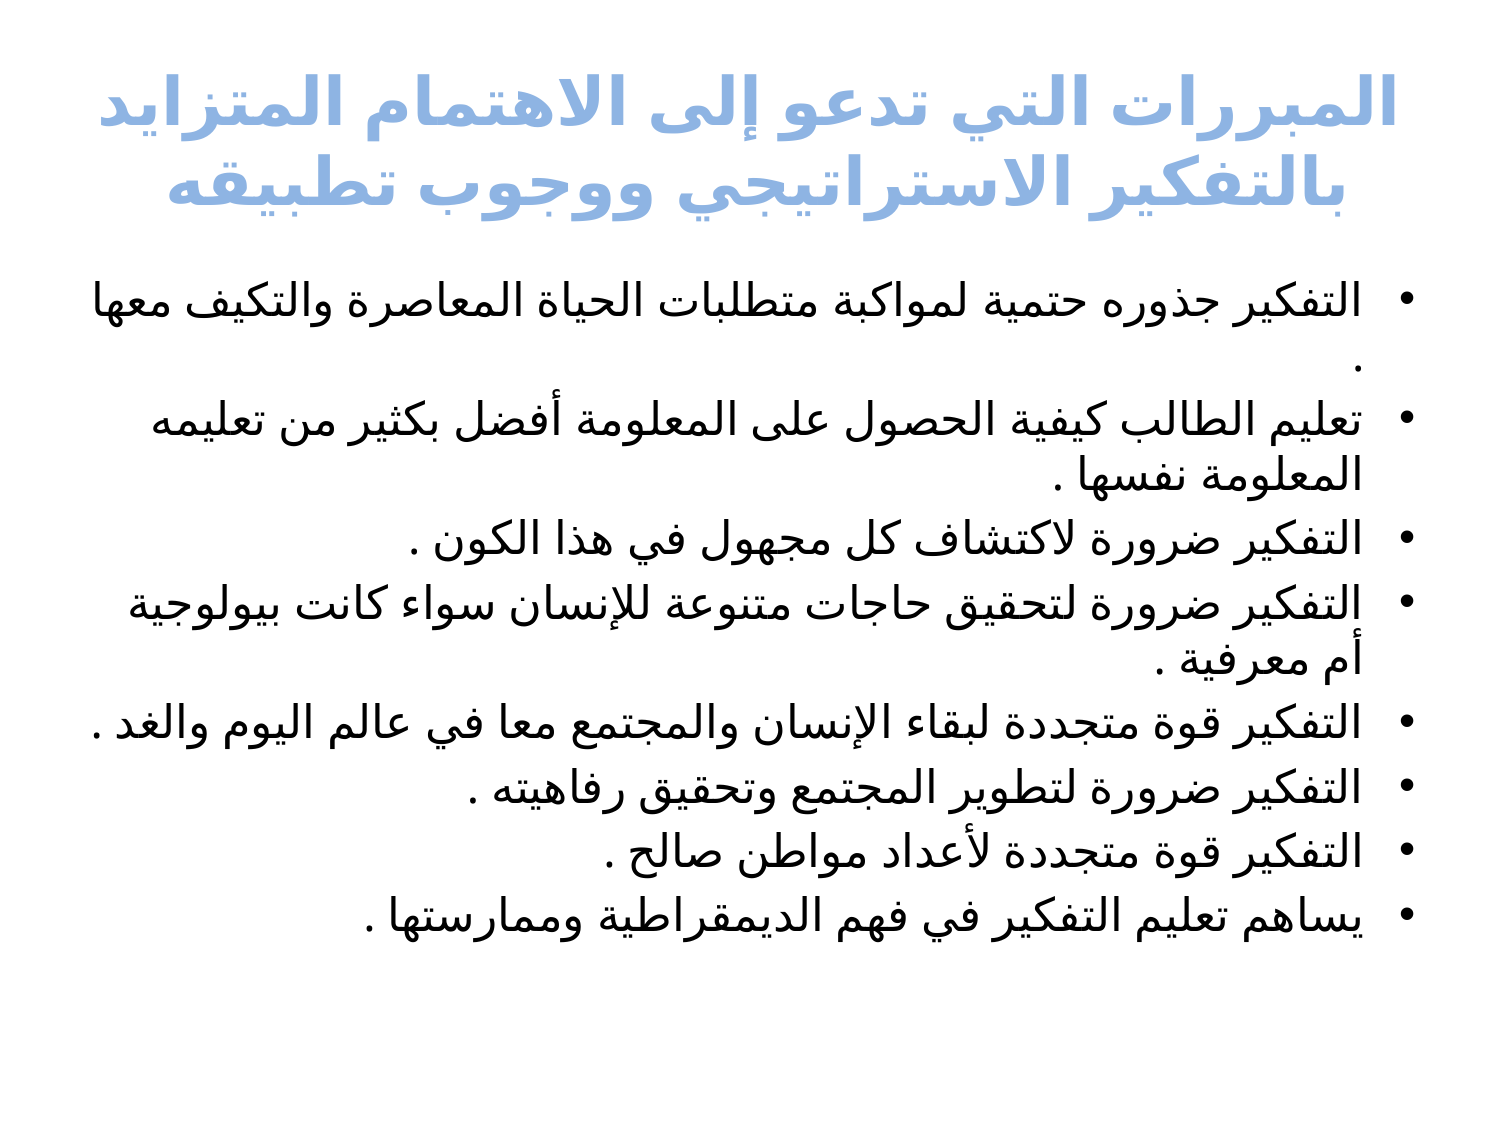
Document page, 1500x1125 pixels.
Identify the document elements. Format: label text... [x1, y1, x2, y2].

list التفكير جذوره حتمية لمواكبة متطلبات الحياة المعاصرة والتكيف معها . تعليم الطالب كيفية الحصول على المعلومة أفضل بكثير من تعليمه المعلومة نفسها . التفكير ضرورة لاكتشاف كل مجهول في هذا الكون . التفكير ضرورة لتحقيق حاجات متنوعة للإنسان سواء كانت بيولوجية أم معرفية . التفكير قوة متجددة لبقاء الإنسان والمجتمع معا في عالم اليوم والغد . التفكير ضرورة لتطوير المجتمع وتحقيق رفاهيته . التفكير قوة متجددة لأعداد مواطن صالح . يساهم تعليم التفكير في فهم الديمقراطية وممارستها . [75, 262, 1425, 1005]
title المبررات التي تدعو إلى الاهتمام المتزايد بالتفكير الاستراتيجي ووجوب تطبيقه [75, 45, 1425, 233]
